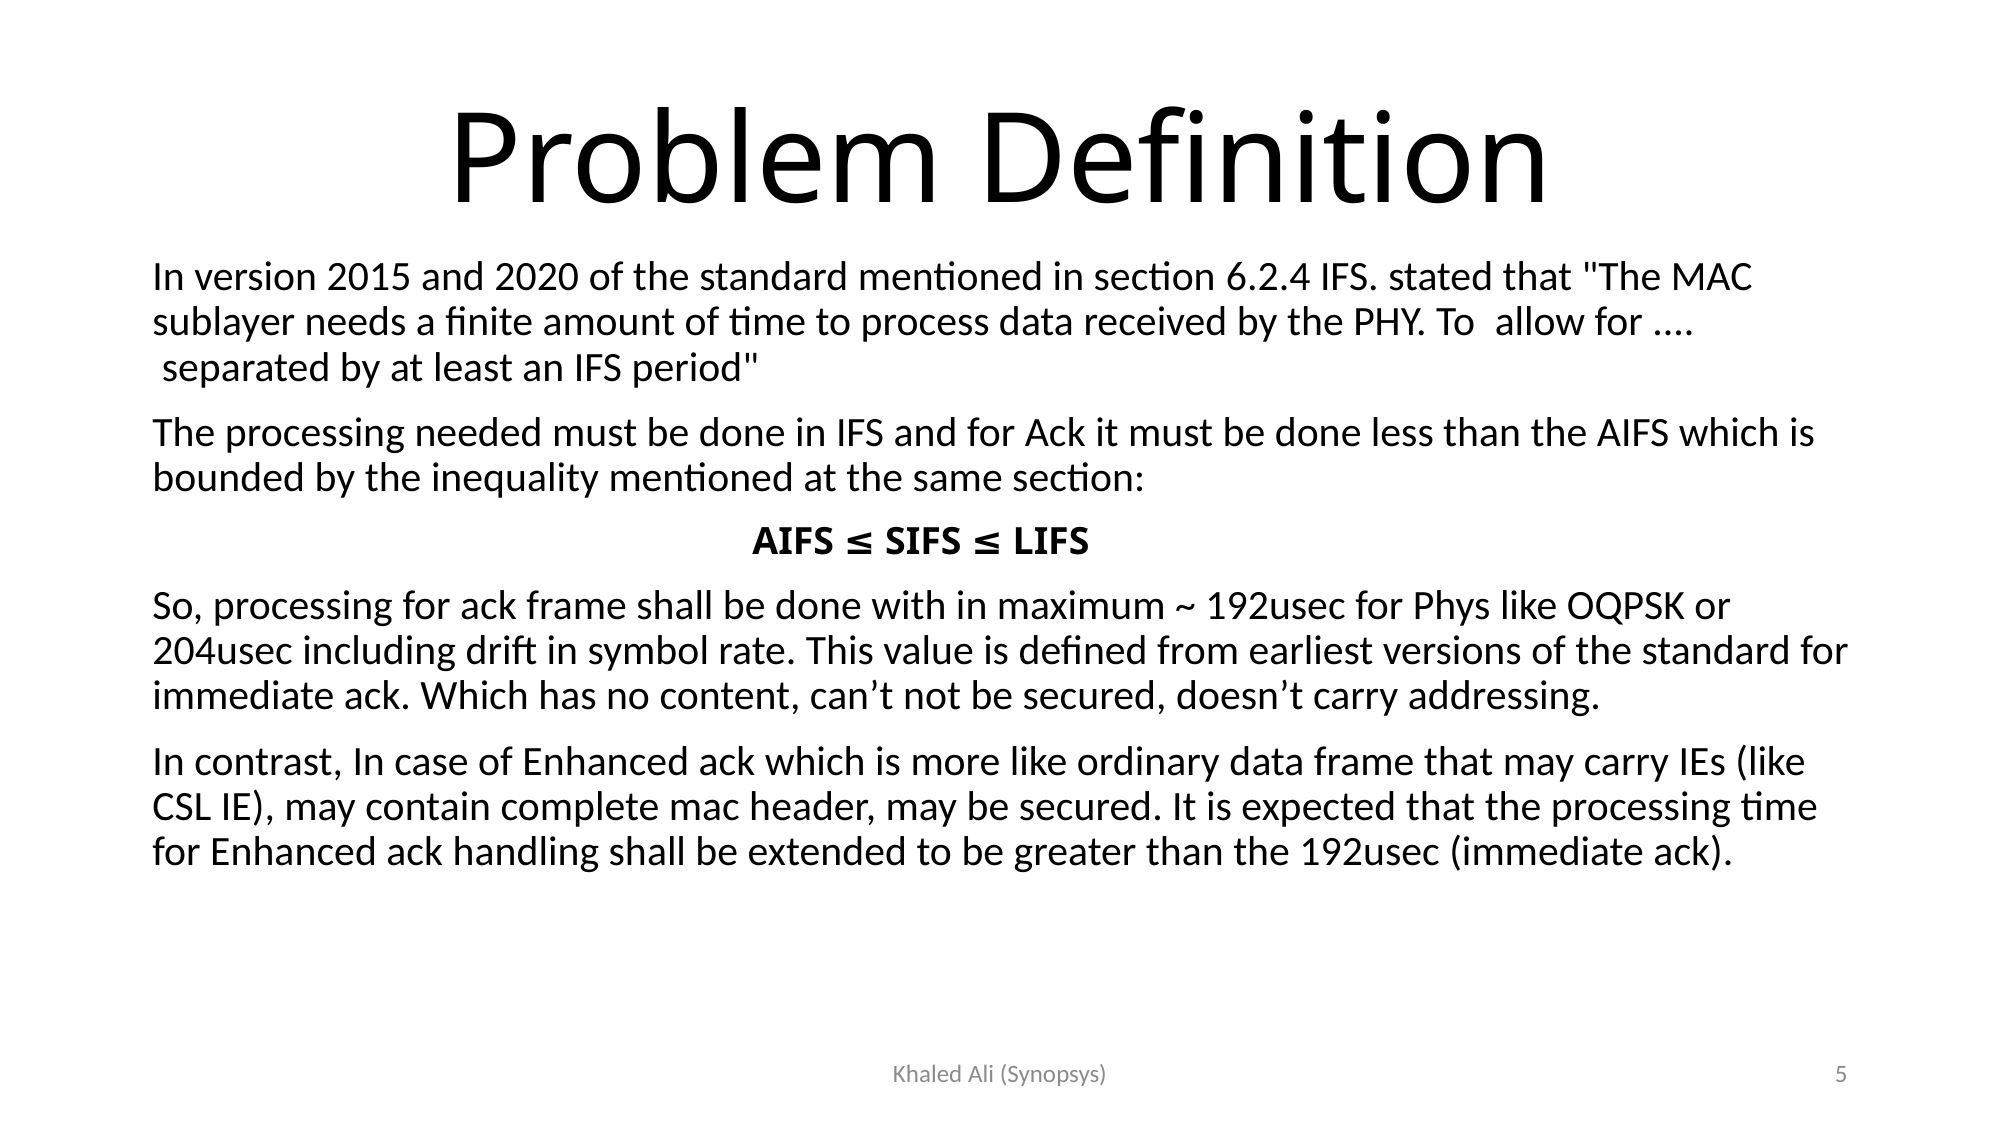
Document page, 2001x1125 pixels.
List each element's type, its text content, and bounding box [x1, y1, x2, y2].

slide_number 5 [1412, 1042, 1863, 1103]
subtitle In version 2015 and 2020 of the standard mentioned in section 6.2.4 IFS. stated that "The MAC sublayer needs a finite amount of time to process data received by the PHY. To allow for .... separated by at least an IFS period" The processing needed must be done in IFS and for Ack it must be done less than the AIFS which is bounded by the inequality mentioned at the same section: AIFS ≤ SIFS ≤ LIFS So, processing for ack frame shall be done with in maximum ~ 192usec for Phys like OQPSK or 204usec including drift in symbol rate. This value is defined from earliest versions of the standard for immediate ack. Which has no content, can’t not be secured, doesn’t carry addressing. In contrast, In case of Enhanced ack which is more like ordinary data frame that may carry IEs (like CSL IE), may contain complete mac header, may be secured. It is expected that the processing time for Enhanced ack handling shall be extended to be greater than the 192usec (immediate ack). [137, 247, 1886, 1073]
title Problem Definition [249, 64, 1750, 237]
footer Khaled Ali (Synopsys) [662, 1042, 1338, 1103]
